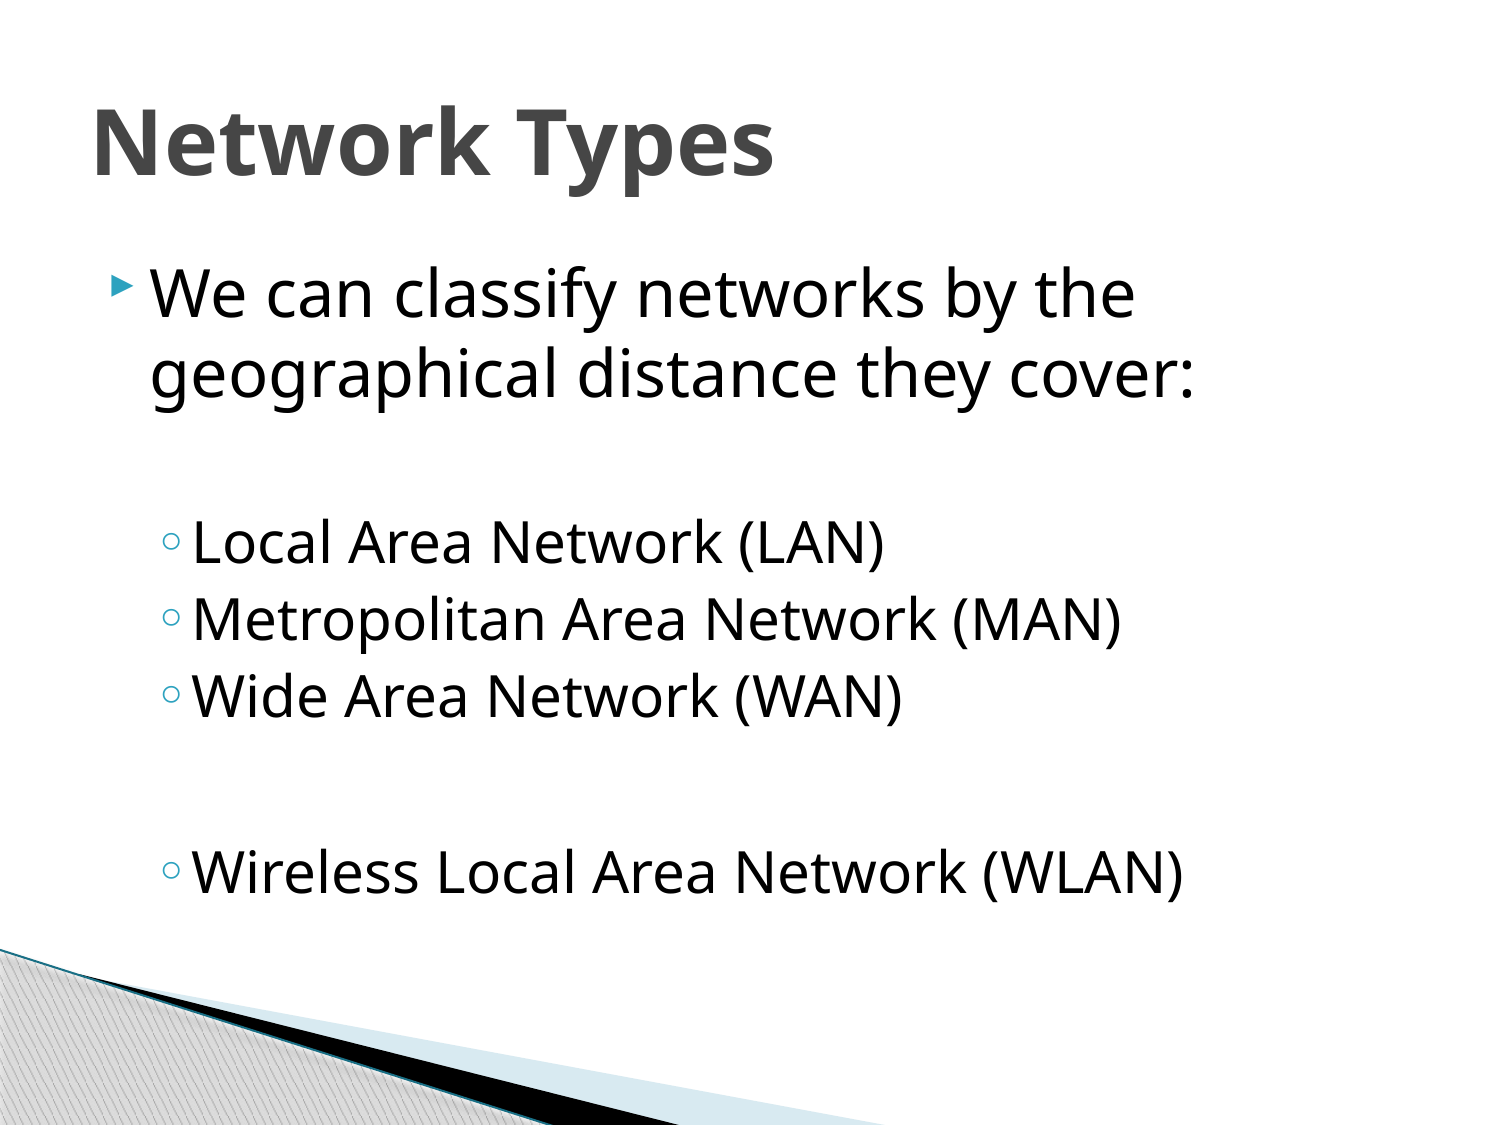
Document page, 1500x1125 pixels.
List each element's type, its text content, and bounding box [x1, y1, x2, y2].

list We can classify networks by the geographical distance they cover: Local Area Network (LAN) Metropolitan Area Network (MAN) Wide Area Network (WAN) Wireless Local Area Network (WLAN) [75, 243, 1425, 986]
title Network Types [75, 45, 1425, 233]
